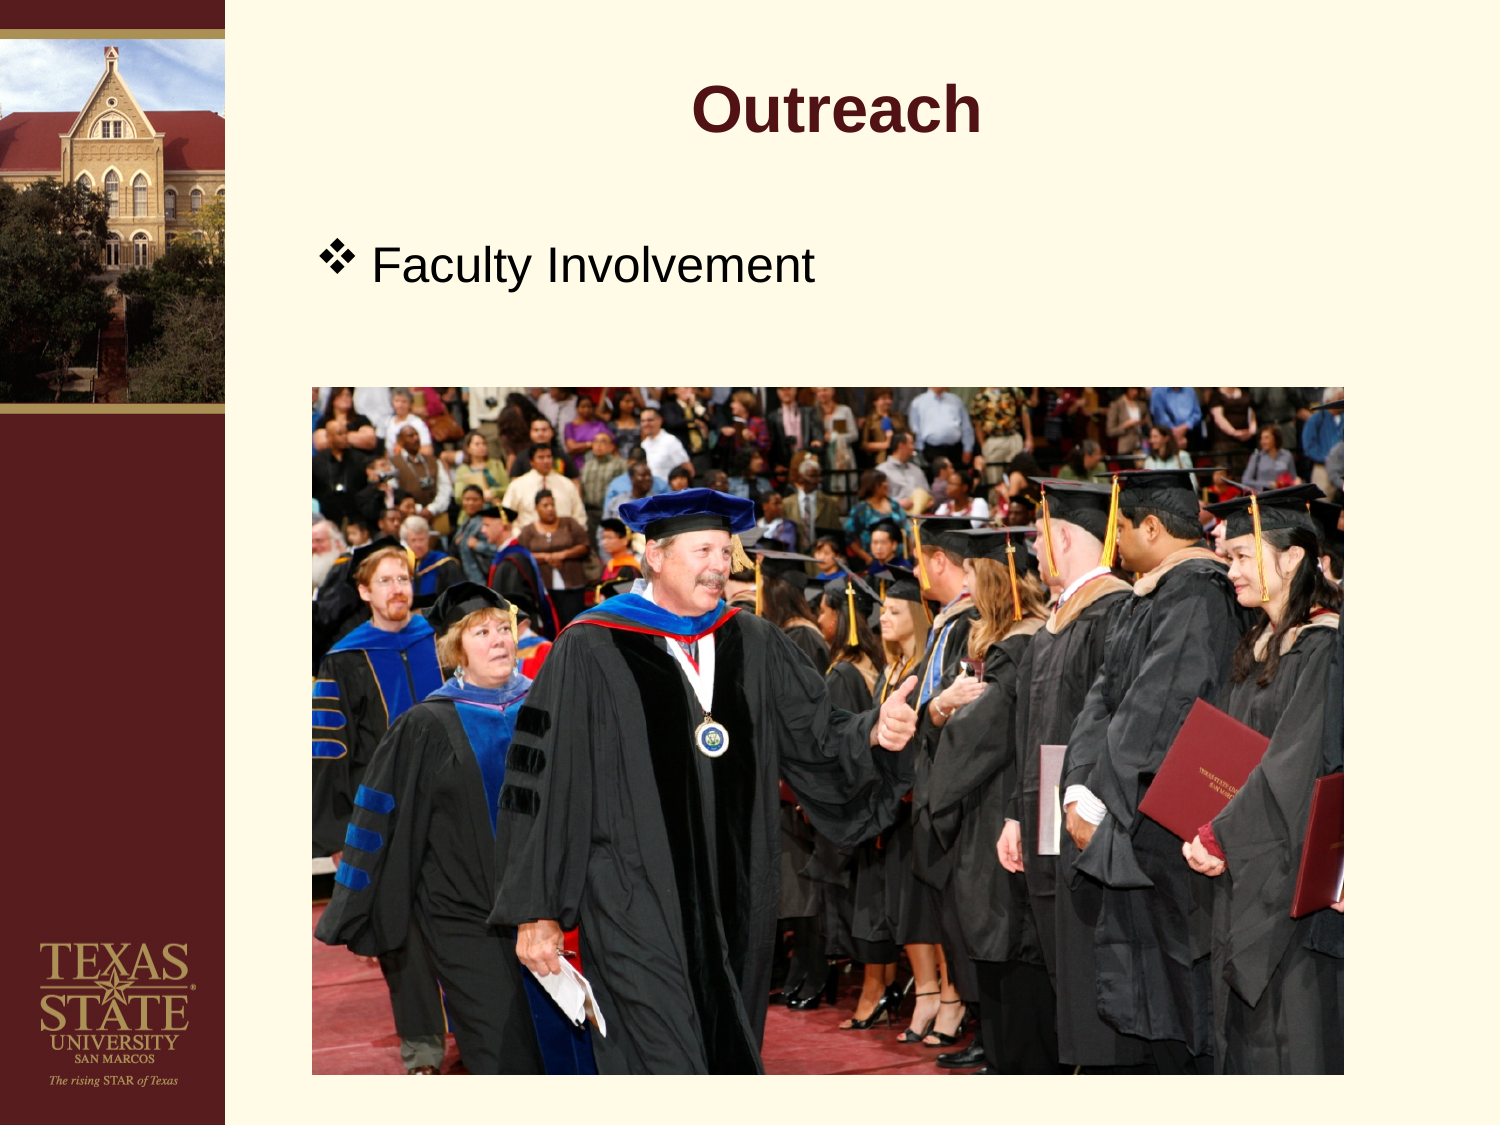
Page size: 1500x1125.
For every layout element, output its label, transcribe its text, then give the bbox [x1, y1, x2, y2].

title Outreach [287, 12, 1388, 201]
picture [0, 0, 225, 1125]
list Faculty Involvement [299, 224, 851, 313]
picture [312, 387, 1345, 1076]
